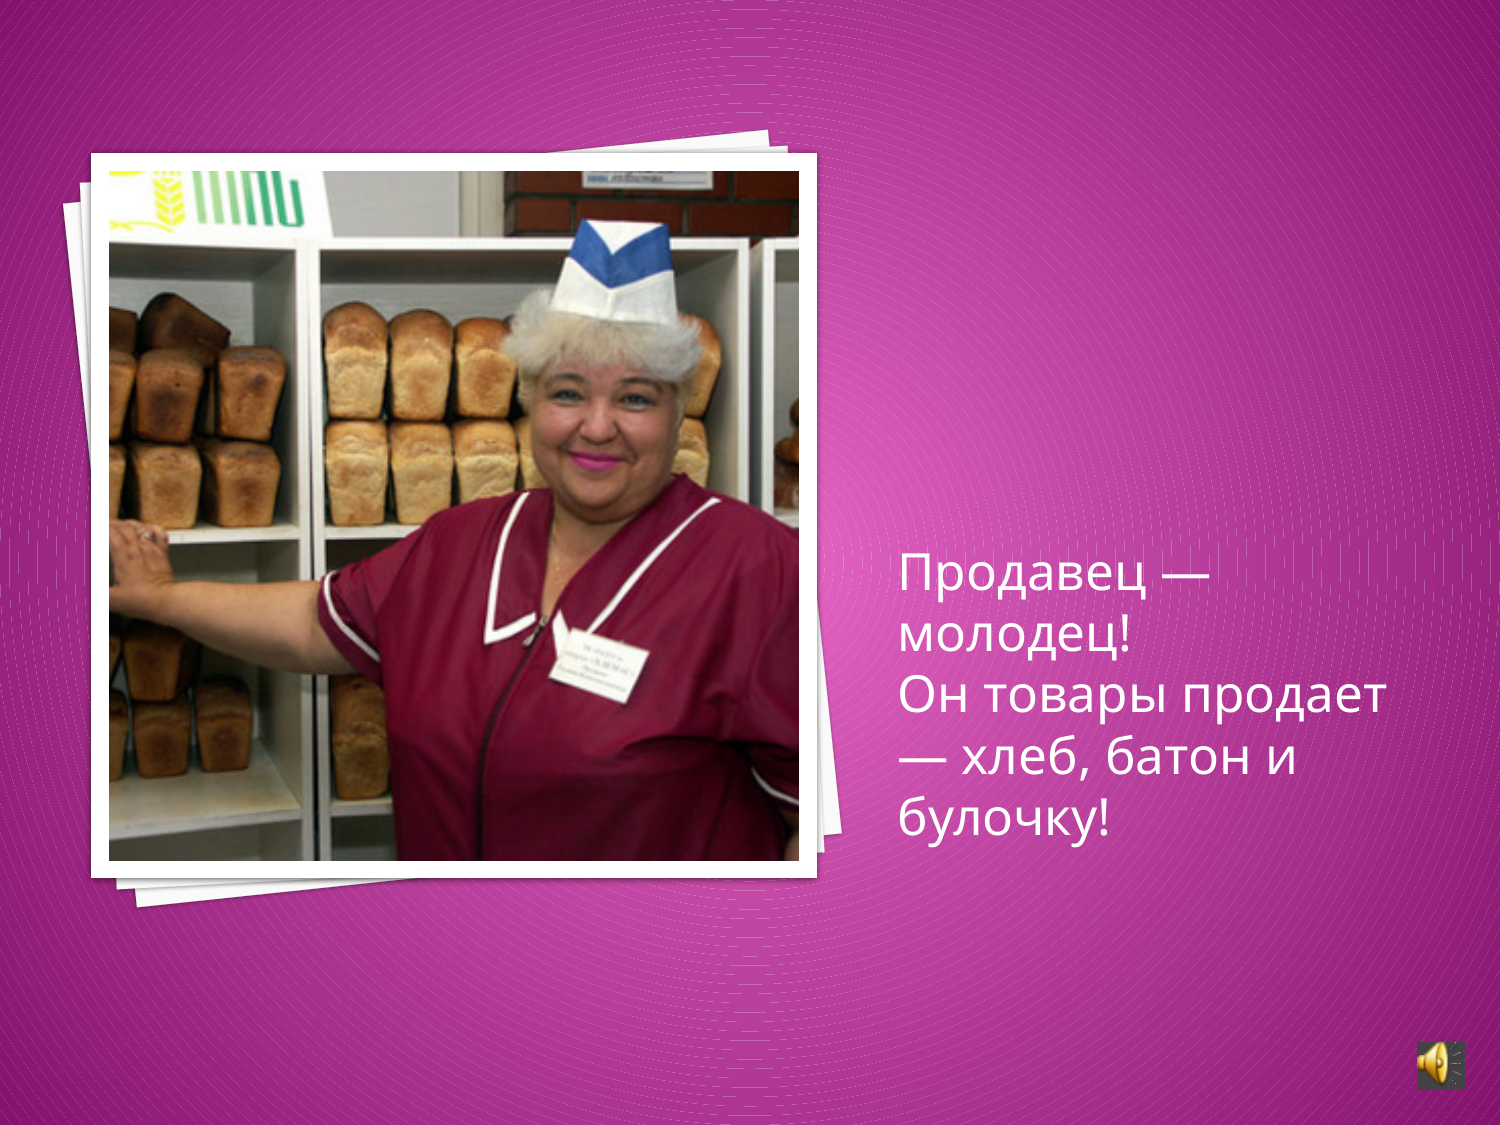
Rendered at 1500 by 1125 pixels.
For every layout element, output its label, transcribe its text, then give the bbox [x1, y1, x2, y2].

picture [108, 170, 800, 862]
picture [1415, 1040, 1467, 1092]
list Продавец — молодец! Он товары продает — хлеб, батон и булочку! [884, 538, 1447, 854]
